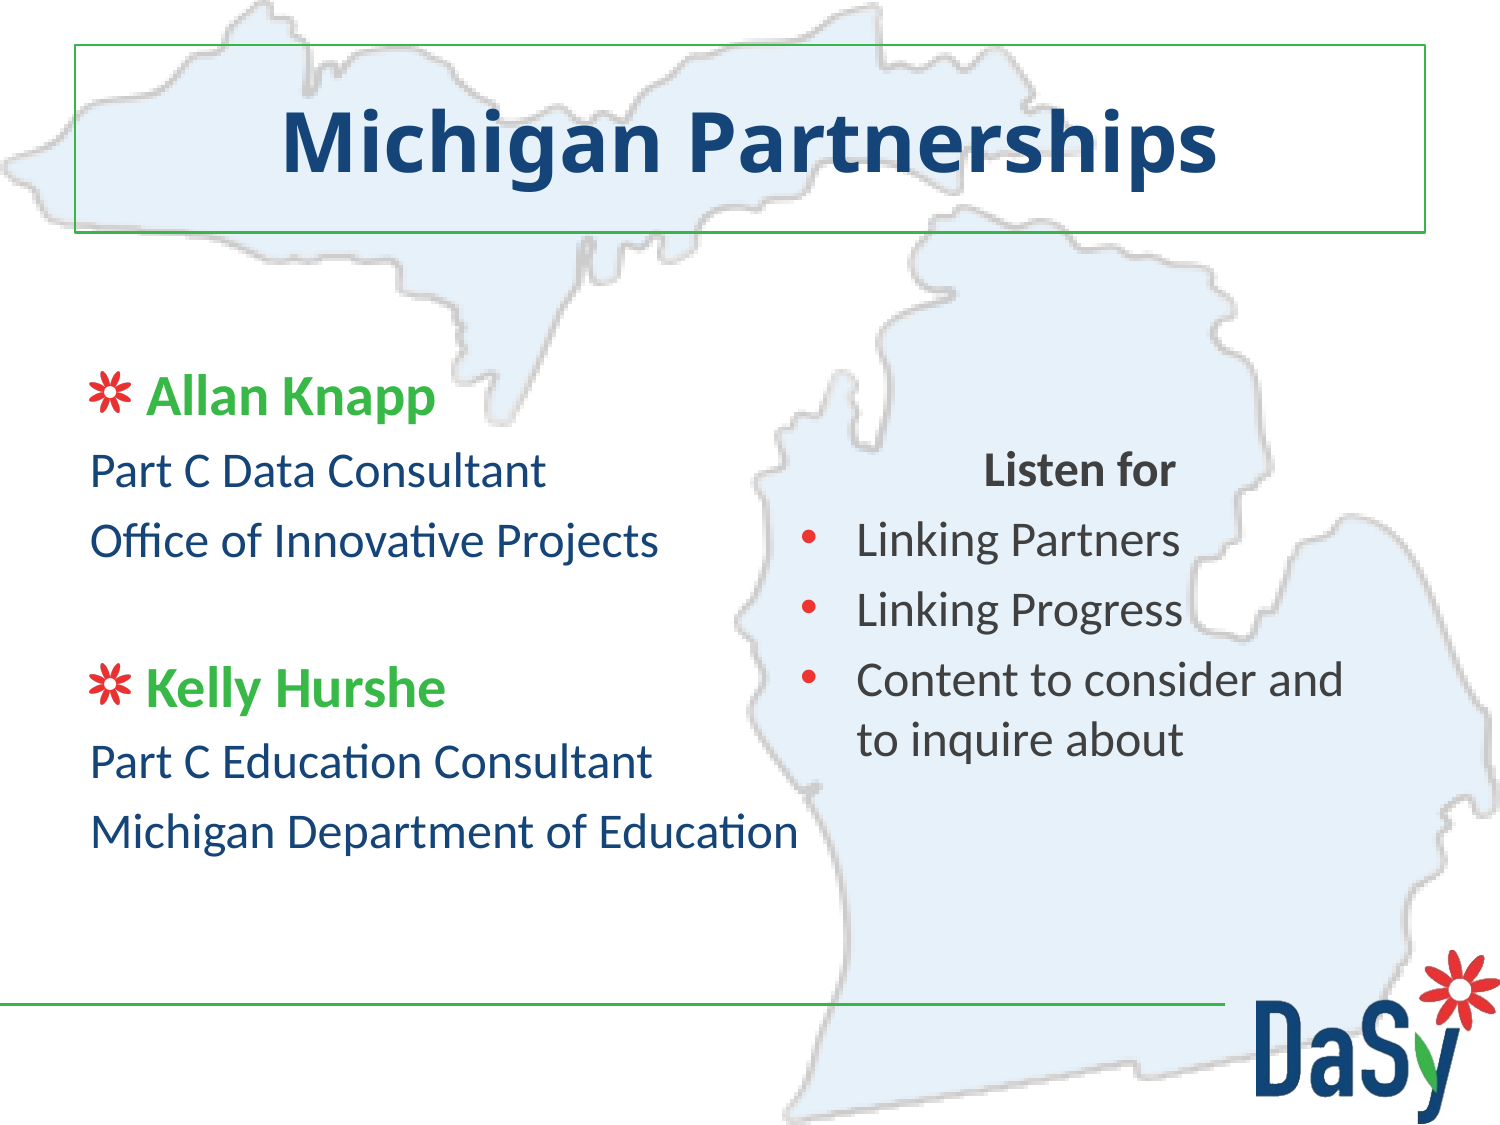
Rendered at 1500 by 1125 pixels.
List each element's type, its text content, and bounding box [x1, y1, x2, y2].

text_box Listen for Linking Partners Linking Progress Content to consider and to inquire about [825, 428, 1375, 859]
picture [1256, 950, 1500, 1124]
picture [89, 663, 131, 705]
list Allan Knapp Part C Data Consultant Office of Innovative Projects Kelly Hurshe Part C Education Consultant Michigan Department of Education [75, 350, 825, 913]
picture [89, 371, 131, 413]
title Michigan Partnerships [74, 44, 1426, 234]
